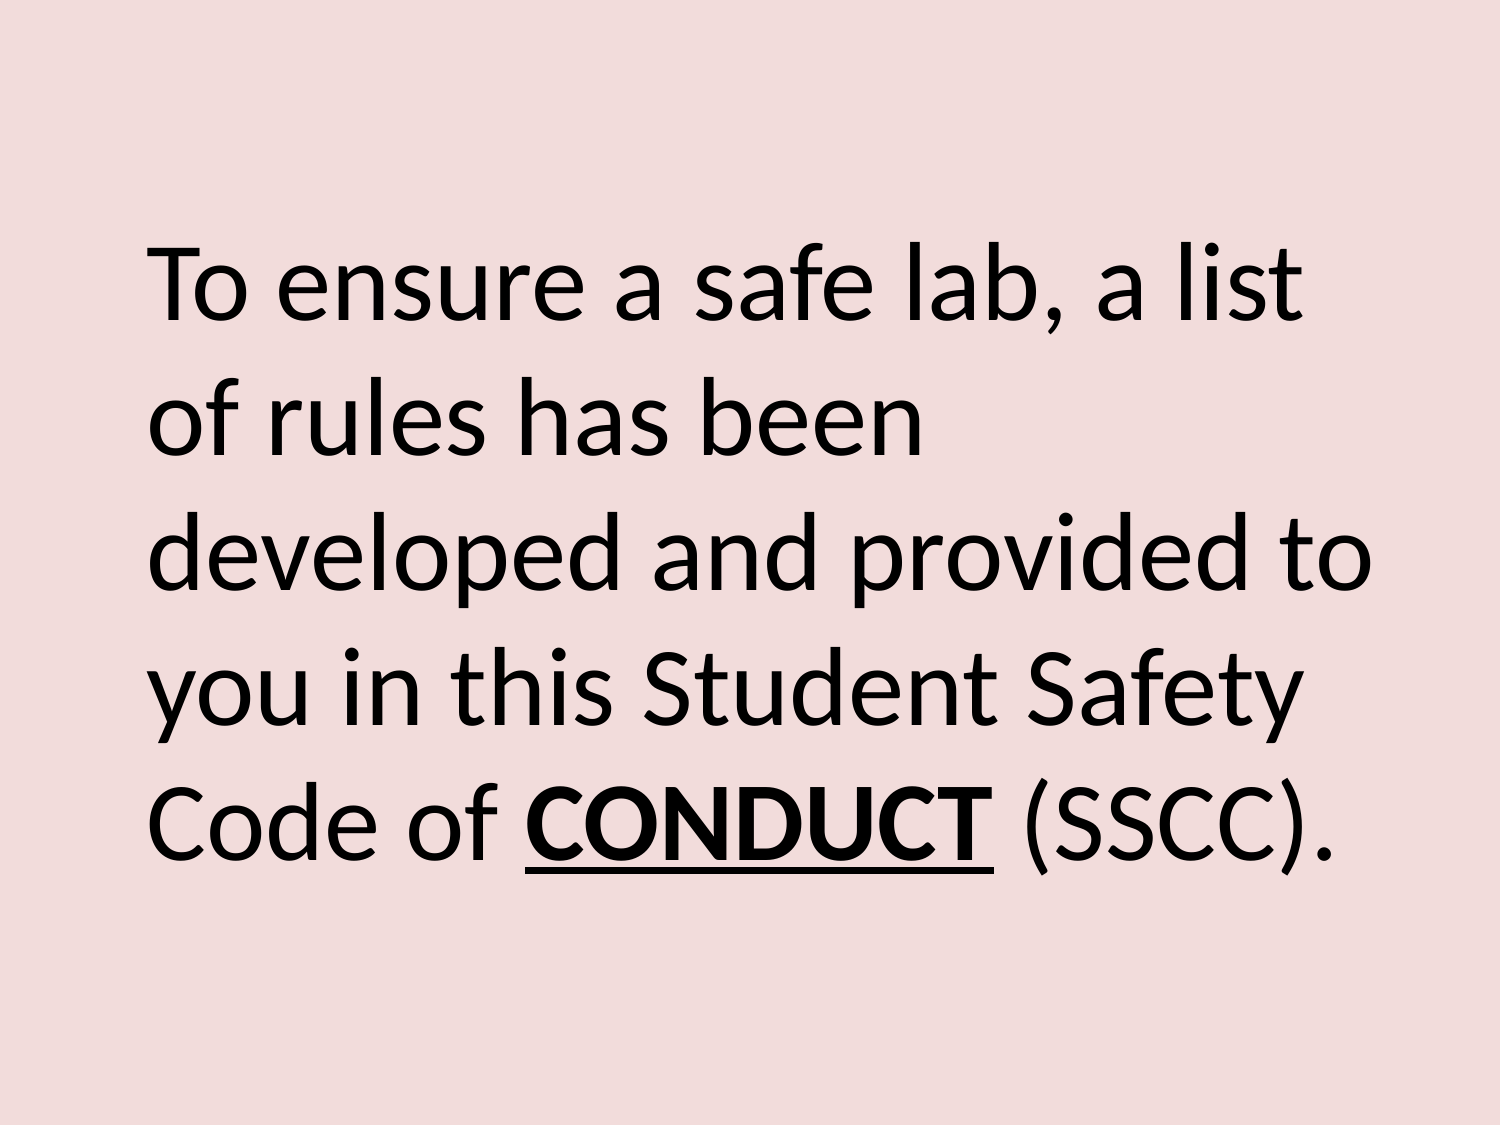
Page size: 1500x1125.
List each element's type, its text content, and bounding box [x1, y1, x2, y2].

list To ensure a safe lab, a list of rules has been developed and provided to you in this Student Safety Code of CONDUCT (SSCC). [75, 200, 1425, 943]
